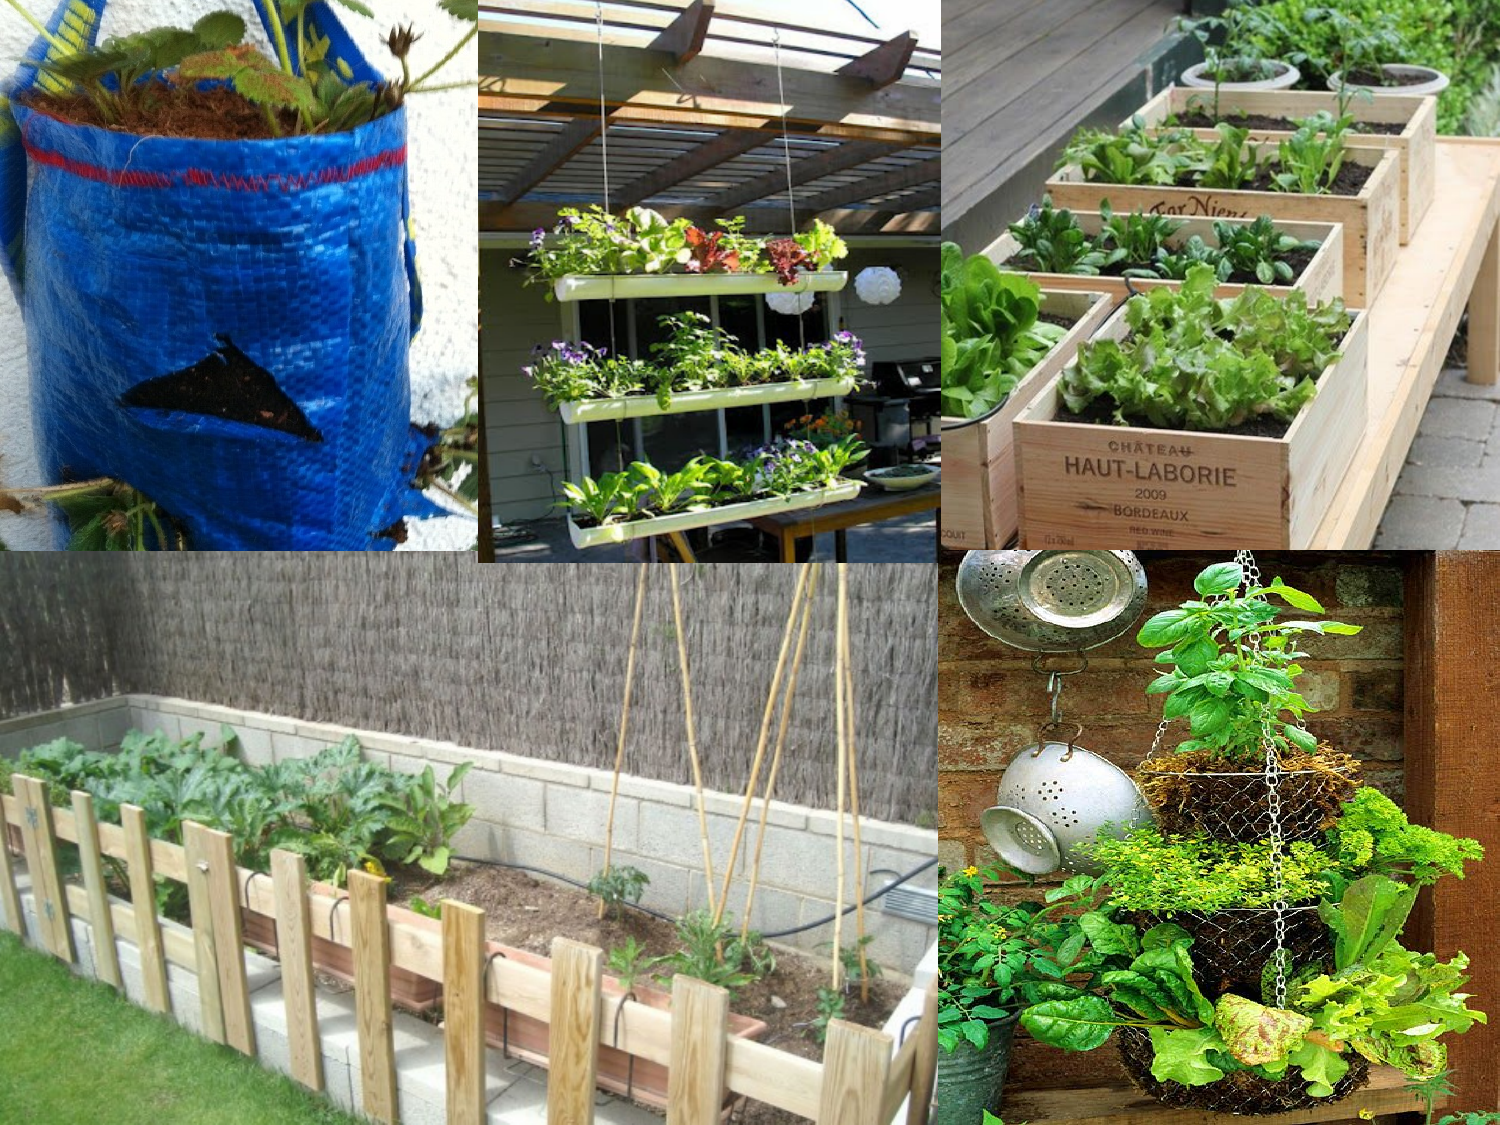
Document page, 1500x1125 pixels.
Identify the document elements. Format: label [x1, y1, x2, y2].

picture [0, 0, 1500, 1125]
list [942, 0, 1500, 550]
